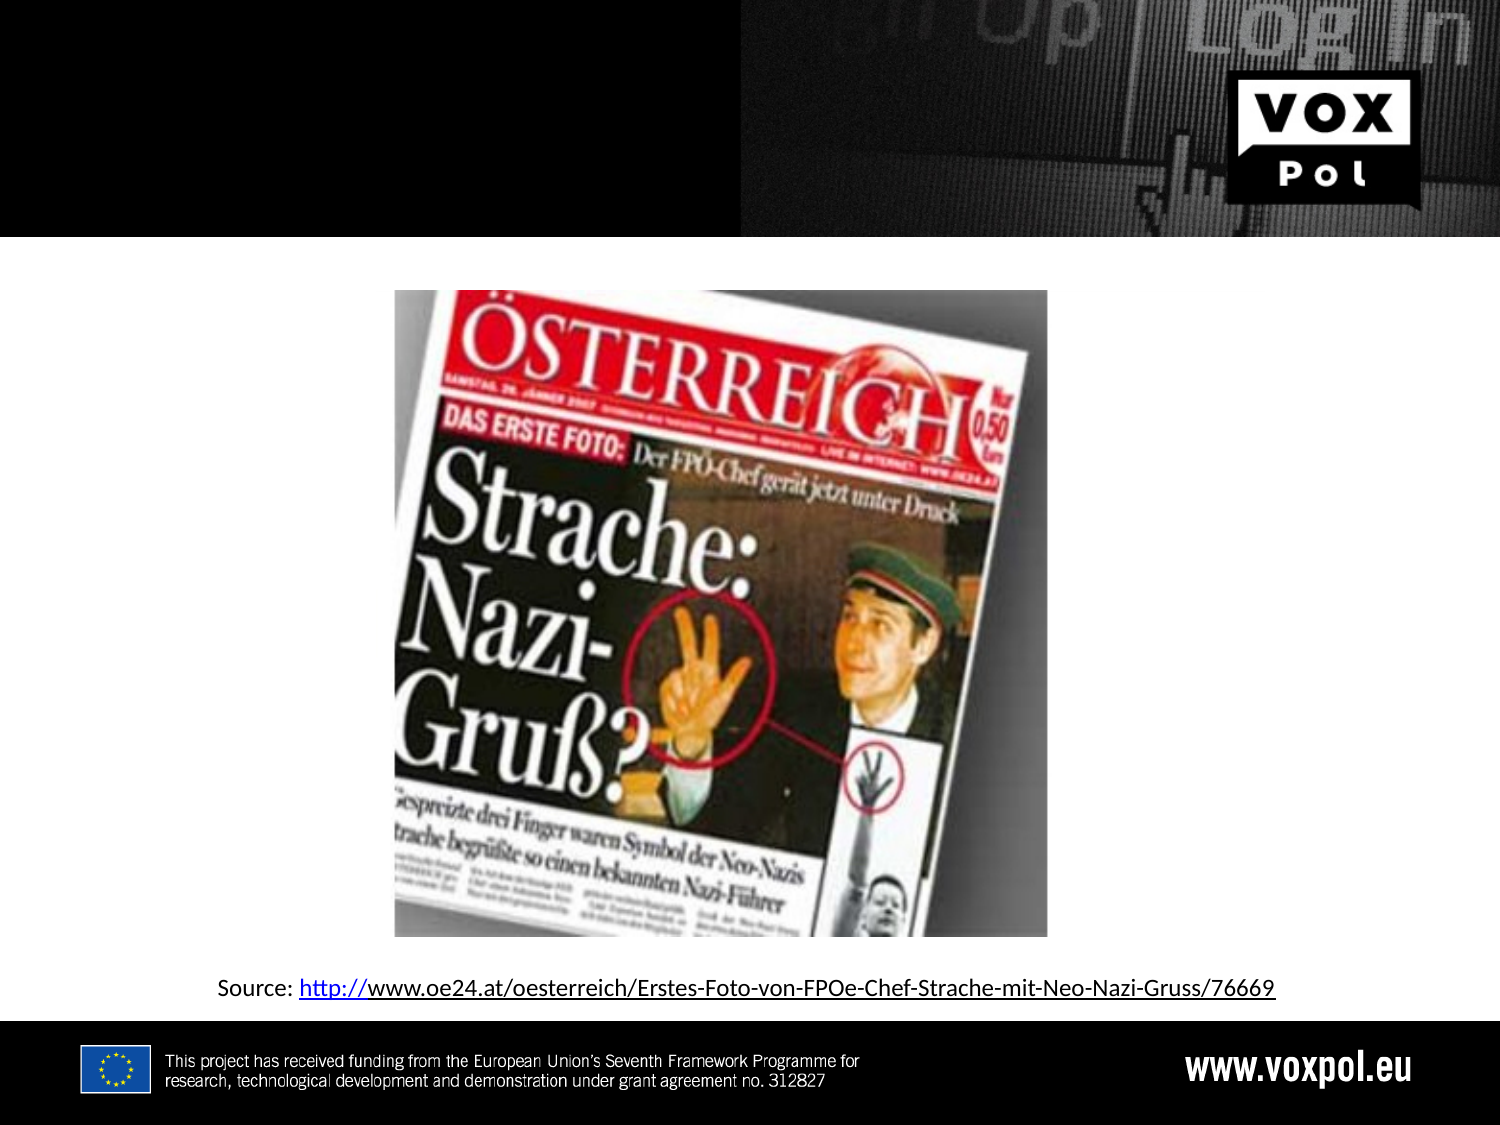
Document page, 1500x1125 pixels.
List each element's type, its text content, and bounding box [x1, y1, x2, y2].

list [74, 290, 1265, 937]
picture [0, 1021, 1500, 1125]
text_box Source: http://www.oe24.at/oesterreich/Erstes-Foto-von-FPOe-Chef-Strache-mit-Neo-Nazi-Gruss/76669 [135, 964, 1365, 1009]
picture [0, 0, 1500, 237]
